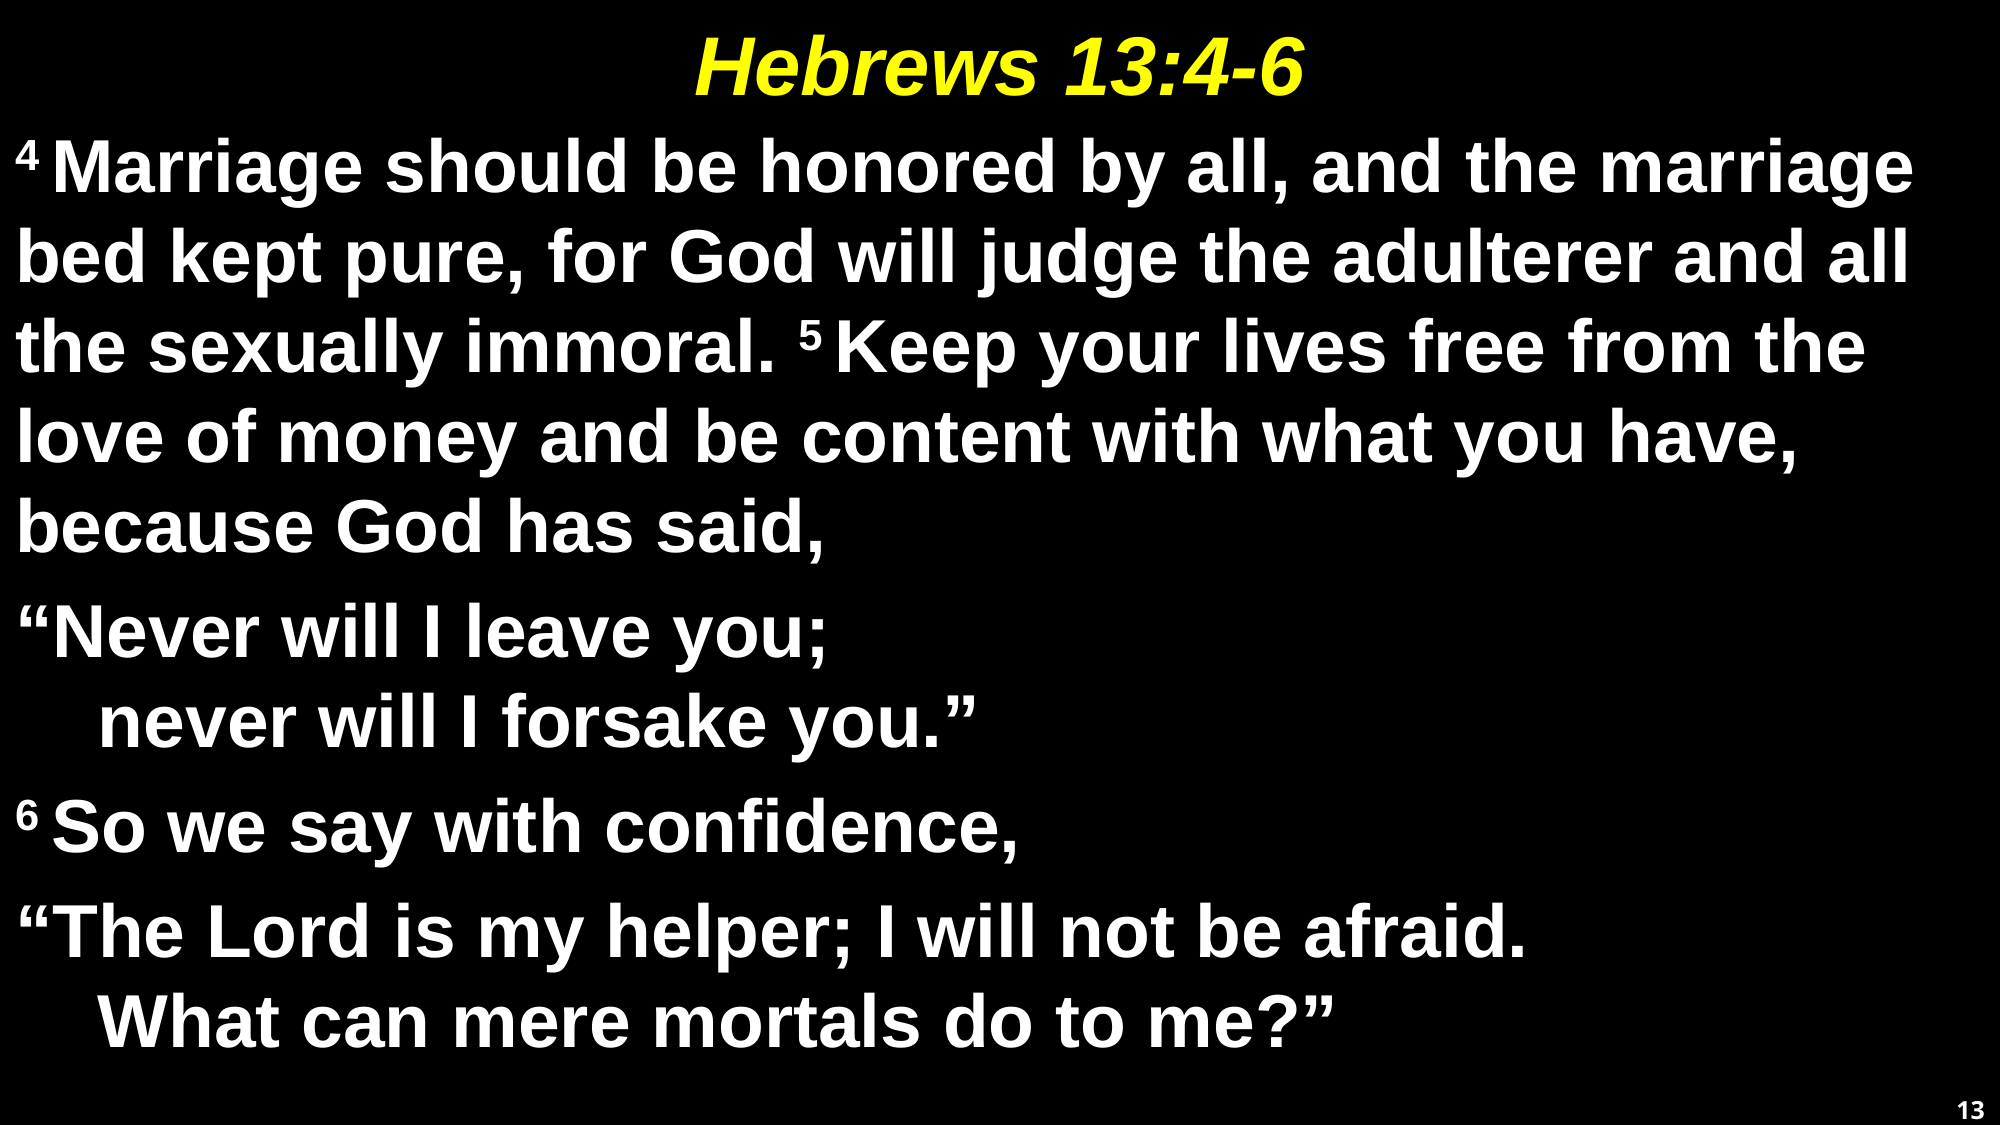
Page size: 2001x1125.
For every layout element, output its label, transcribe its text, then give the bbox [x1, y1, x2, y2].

slide_number 13 [1699, 1087, 2000, 1125]
list 4 Marriage should be honored by all, and the marriage bed kept pure, for God will judge the adulterer and all the sexually immoral. 5 Keep your lives free from the love of money and be content with what you have, because God has said, “Never will I leave you; never will I forsake you.” 6 So we say with confidence, “The Lord is my helper; I will not be afraid. What can mere mortals do to me?” [0, 109, 1934, 854]
title Hebrews 13:4-6 [99, 0, 1901, 109]
